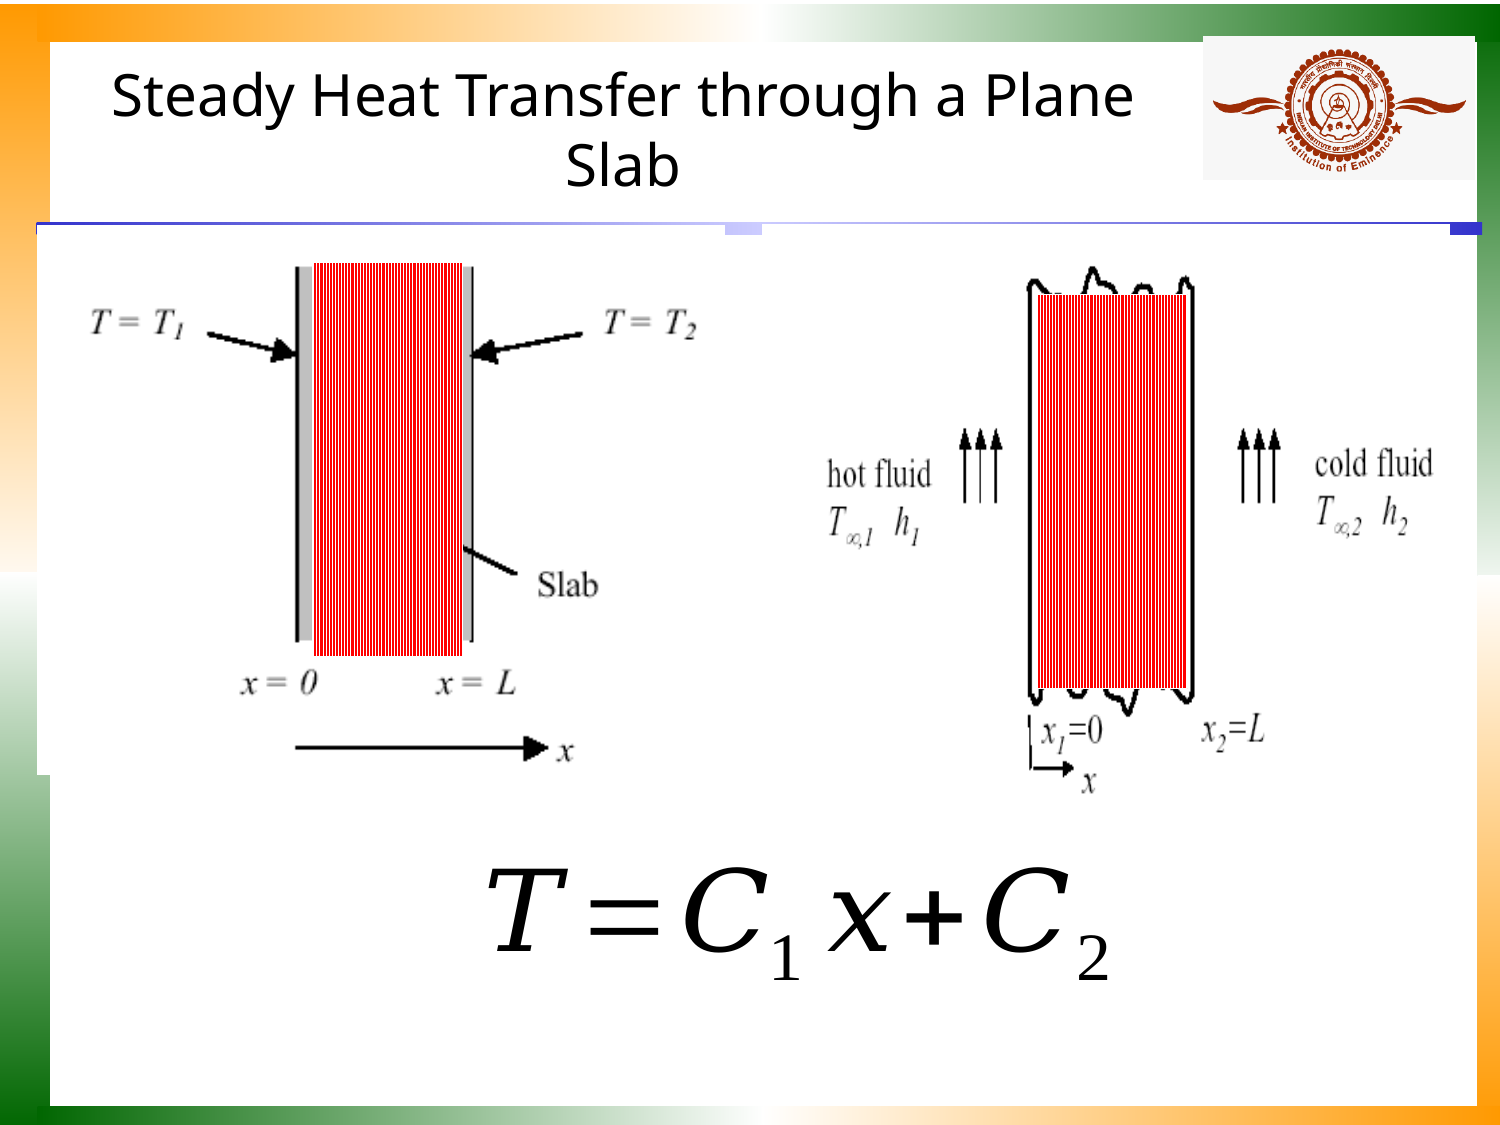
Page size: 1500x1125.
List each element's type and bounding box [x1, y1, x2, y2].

text_box [0, 3, 1500, 1125]
text_box [37, 224, 726, 776]
text_box [762, 224, 1451, 815]
